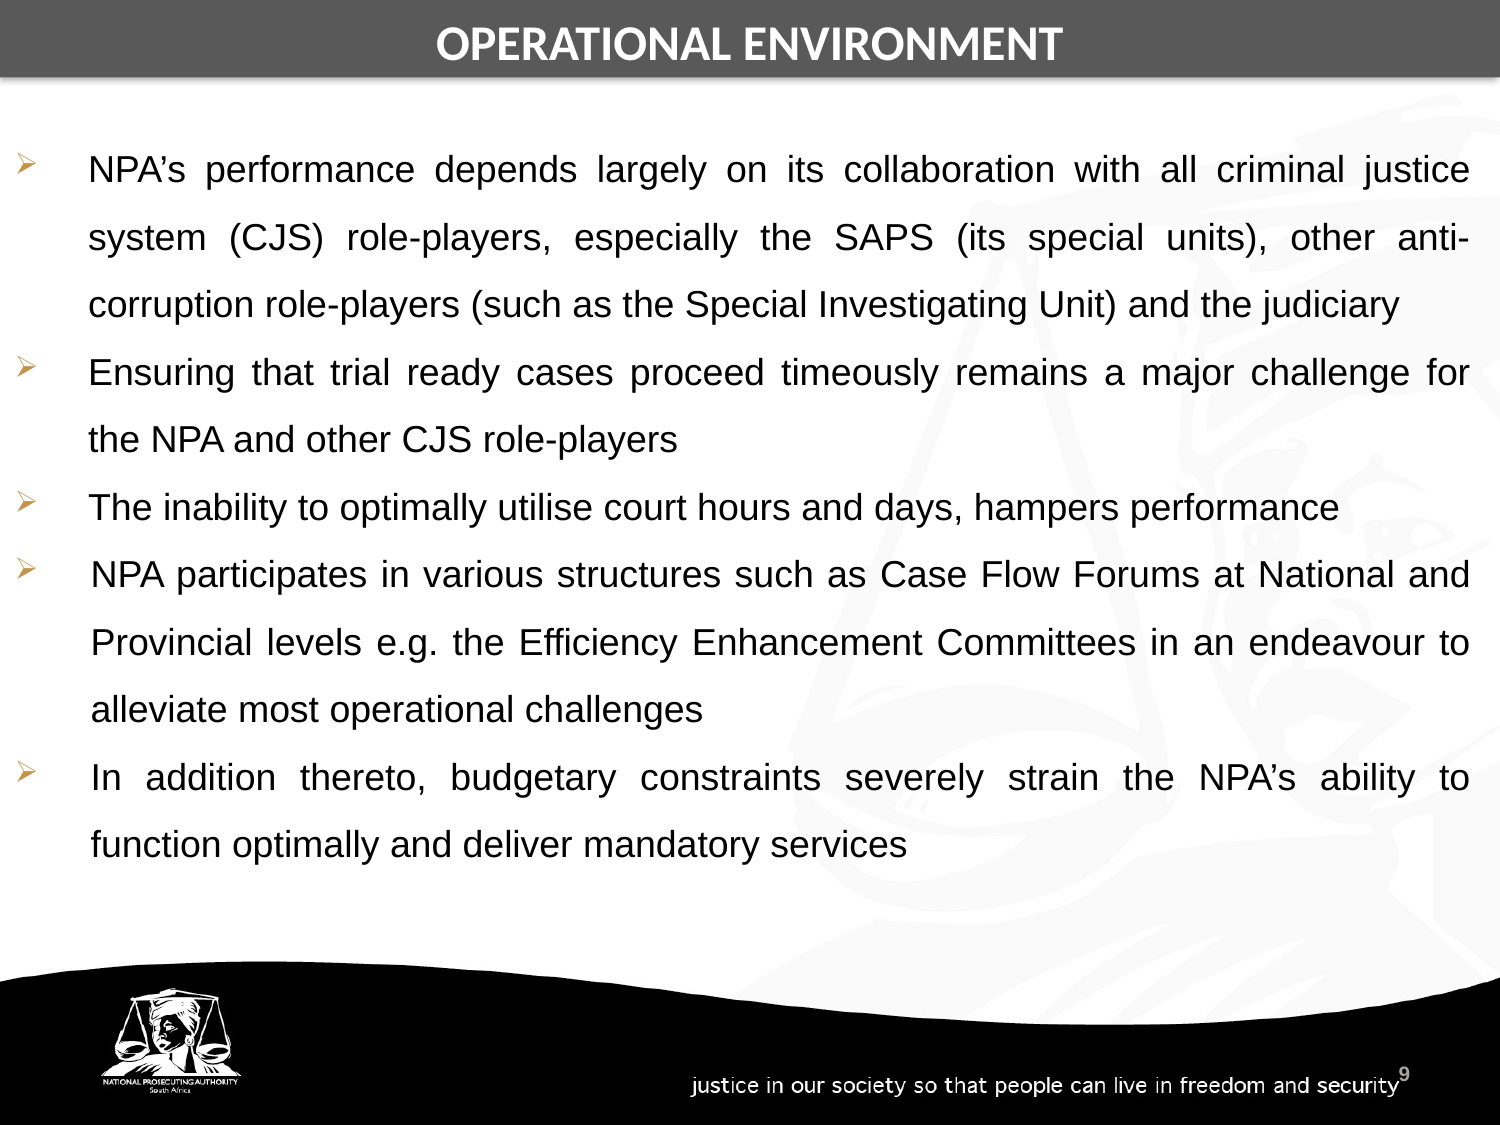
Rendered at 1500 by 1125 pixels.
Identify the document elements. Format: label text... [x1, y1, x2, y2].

slide_number 9 [1074, 1043, 1425, 1103]
text_box OPERATIONAL ENVIRONMENT [0, 0, 1500, 78]
list NPA’s performance depends largely on its collaboration with all criminal justice system (CJS) role-players, especially the SAPS (its special units), other anti-corruption role-players (such as the Special Investigating Unit) and the judiciary Ensuring that trial ready cases proceed timeously remains a major challenge for the NPA and other CJS role-players The inability to optimally utilise court hours and days, hampers performance NPA participates in various structures such as Case Flow Forums at National and Provincial levels e.g. the Efficiency Enhancement Committees in an endeavour to alleviate most operational challenges In addition thereto, budgetary constraints severely strain the NPA’s ability to function optimally and deliver mandatory services [0, 115, 1486, 1043]
picture [0, 78, 1500, 1125]
